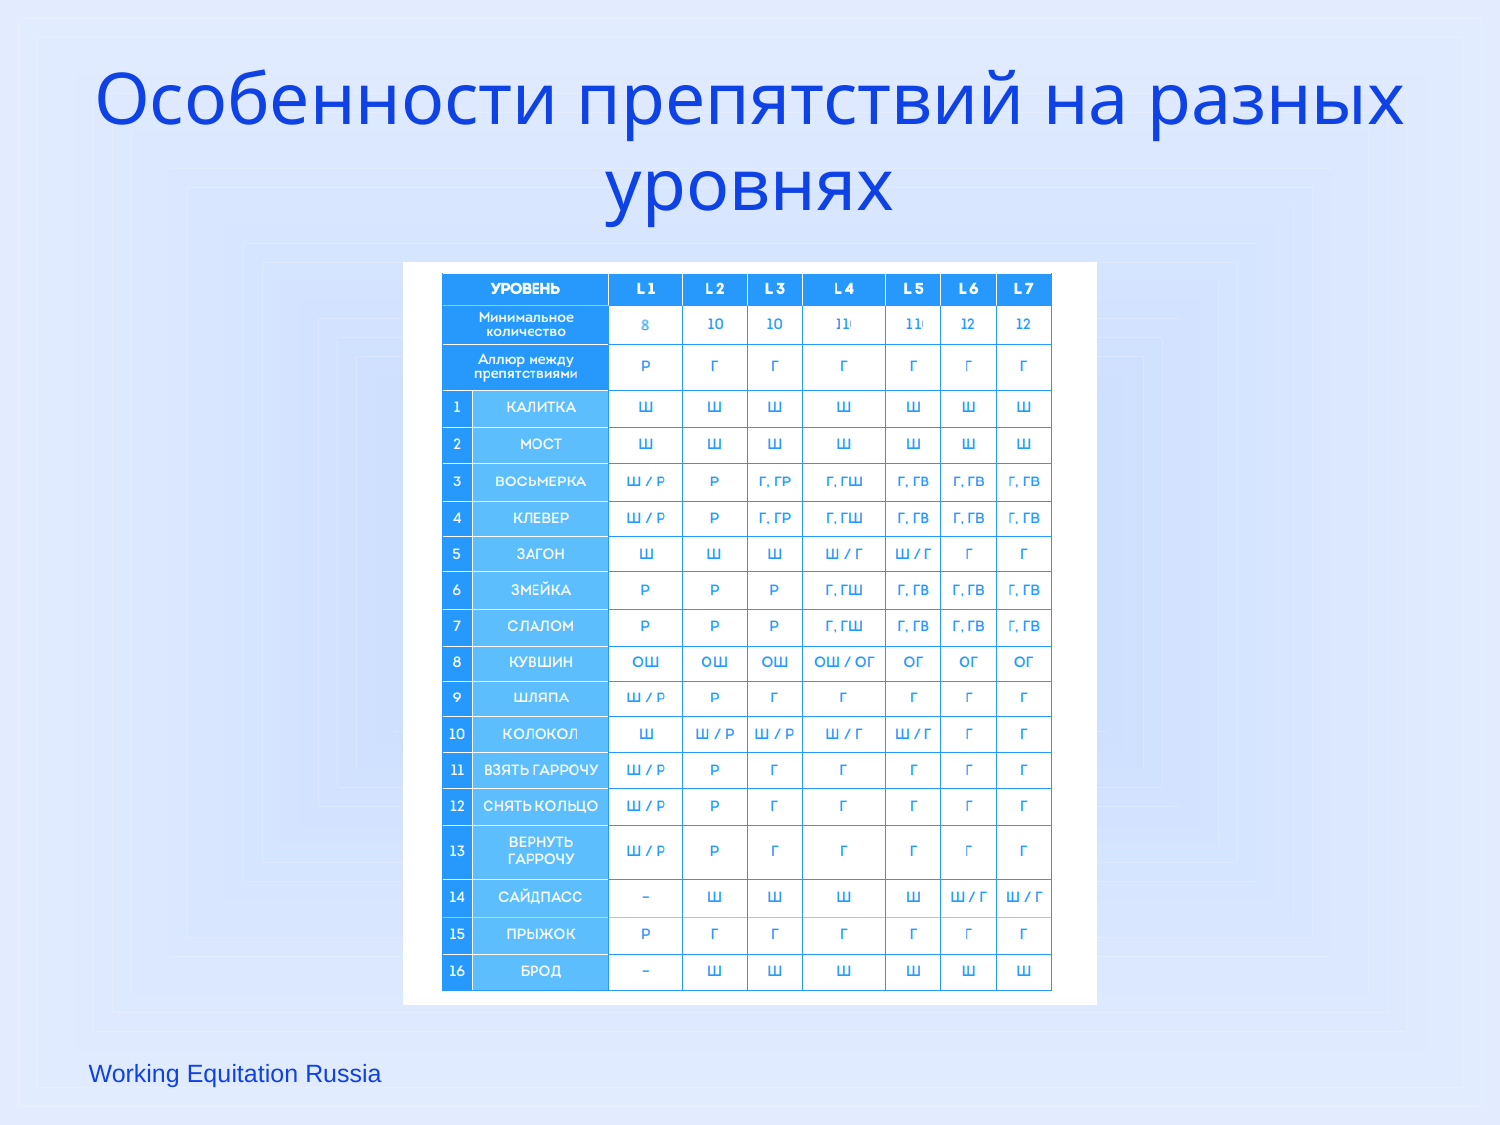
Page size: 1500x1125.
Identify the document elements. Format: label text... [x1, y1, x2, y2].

title Особенности препятствий на разных уровнях [75, 45, 1425, 233]
footer Working Equitation Russia [73, 1042, 1196, 1103]
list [402, 262, 1097, 1006]
